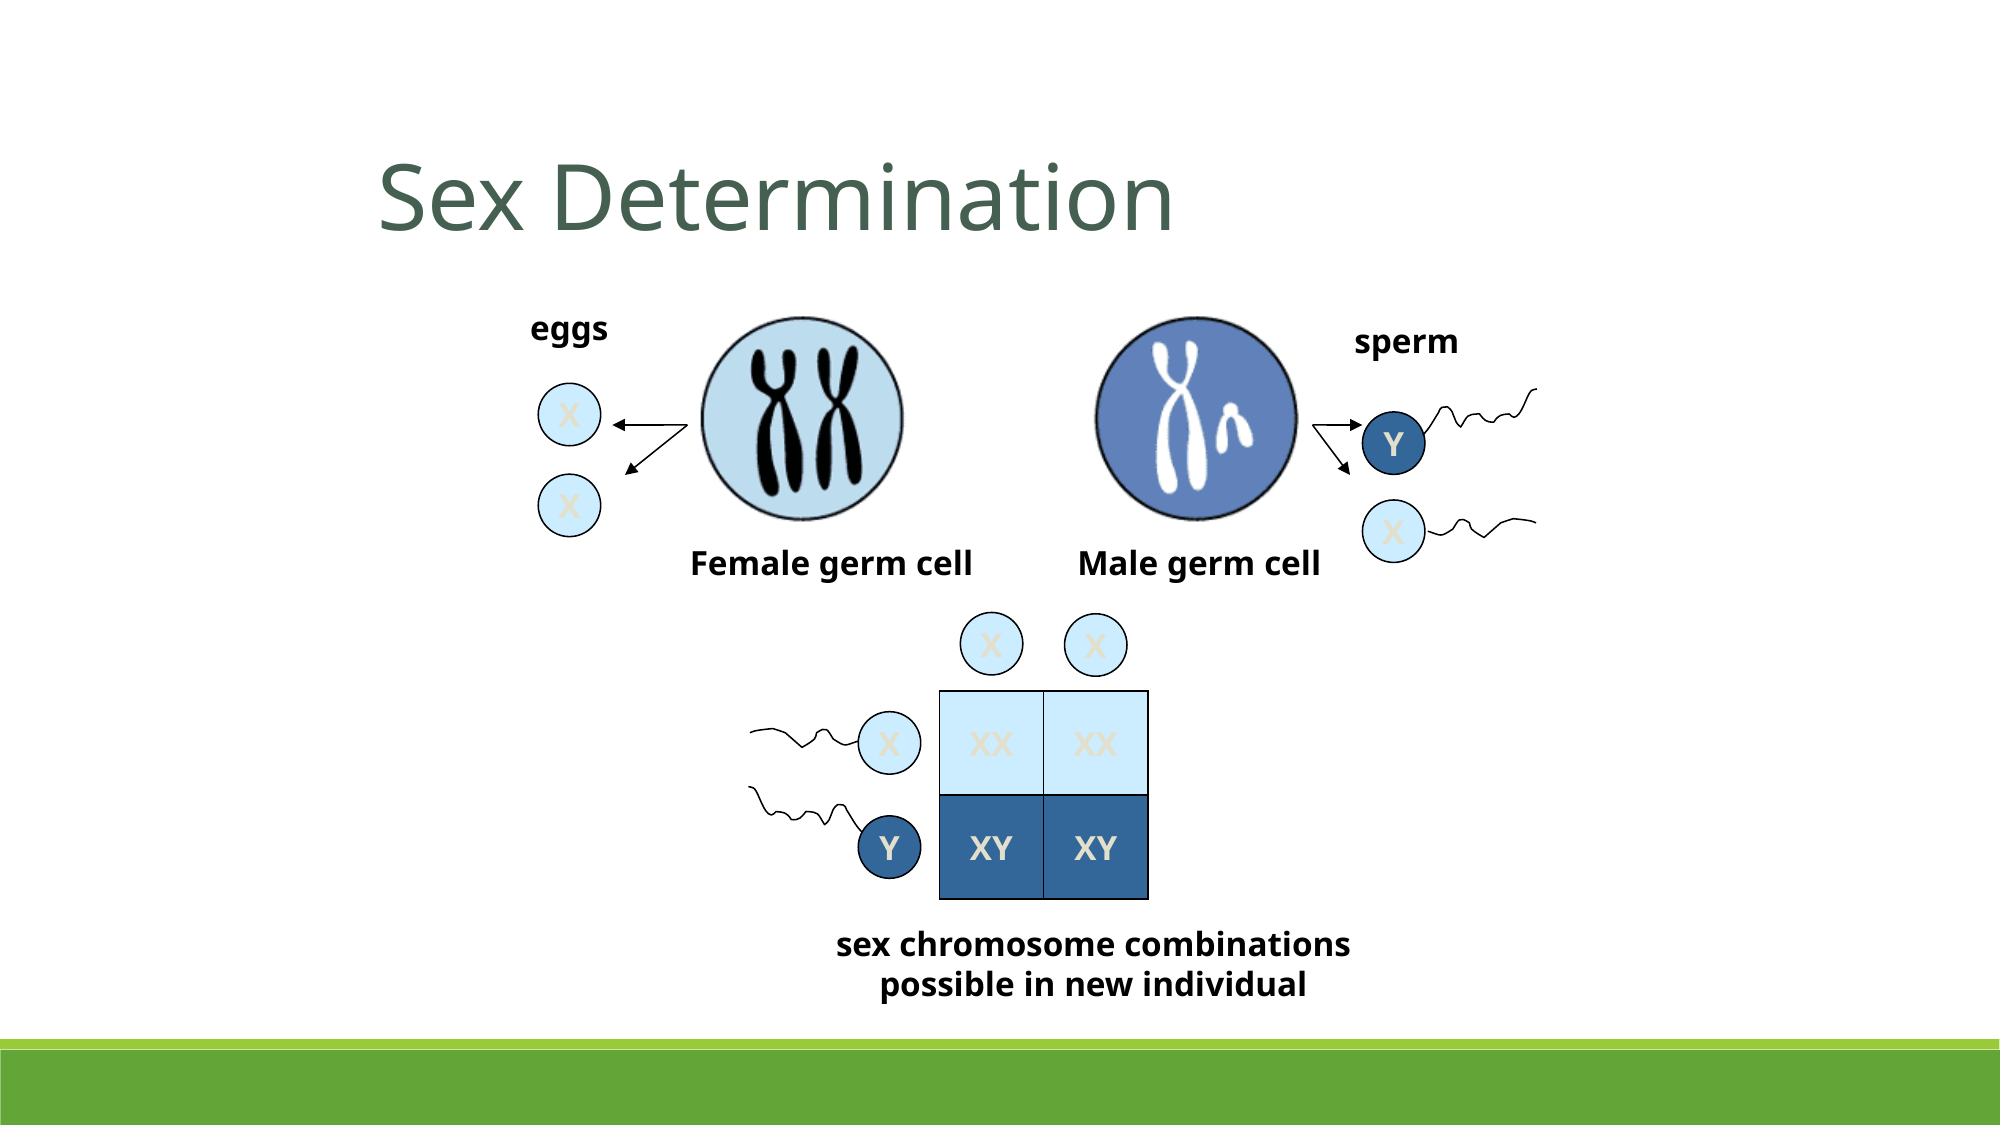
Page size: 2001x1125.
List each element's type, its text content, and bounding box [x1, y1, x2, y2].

text_box eggs [499, 299, 639, 355]
text_box sperm [1337, 312, 1477, 368]
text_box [1361, 373, 1537, 563]
text_box Male germ cell [1062, 534, 1338, 590]
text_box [537, 382, 602, 538]
text_box [624, 424, 688, 475]
text_box [1313, 418, 1359, 432]
picture [697, 311, 1302, 529]
text_box sex chromosome combinations possible in new individual [749, 915, 1438, 1011]
text_box Sex Determination [362, 99, 1638, 288]
text_box [1312, 424, 1351, 475]
text_box Female germ cell [674, 534, 1038, 590]
text_box [612, 418, 687, 432]
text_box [749, 611, 1149, 900]
